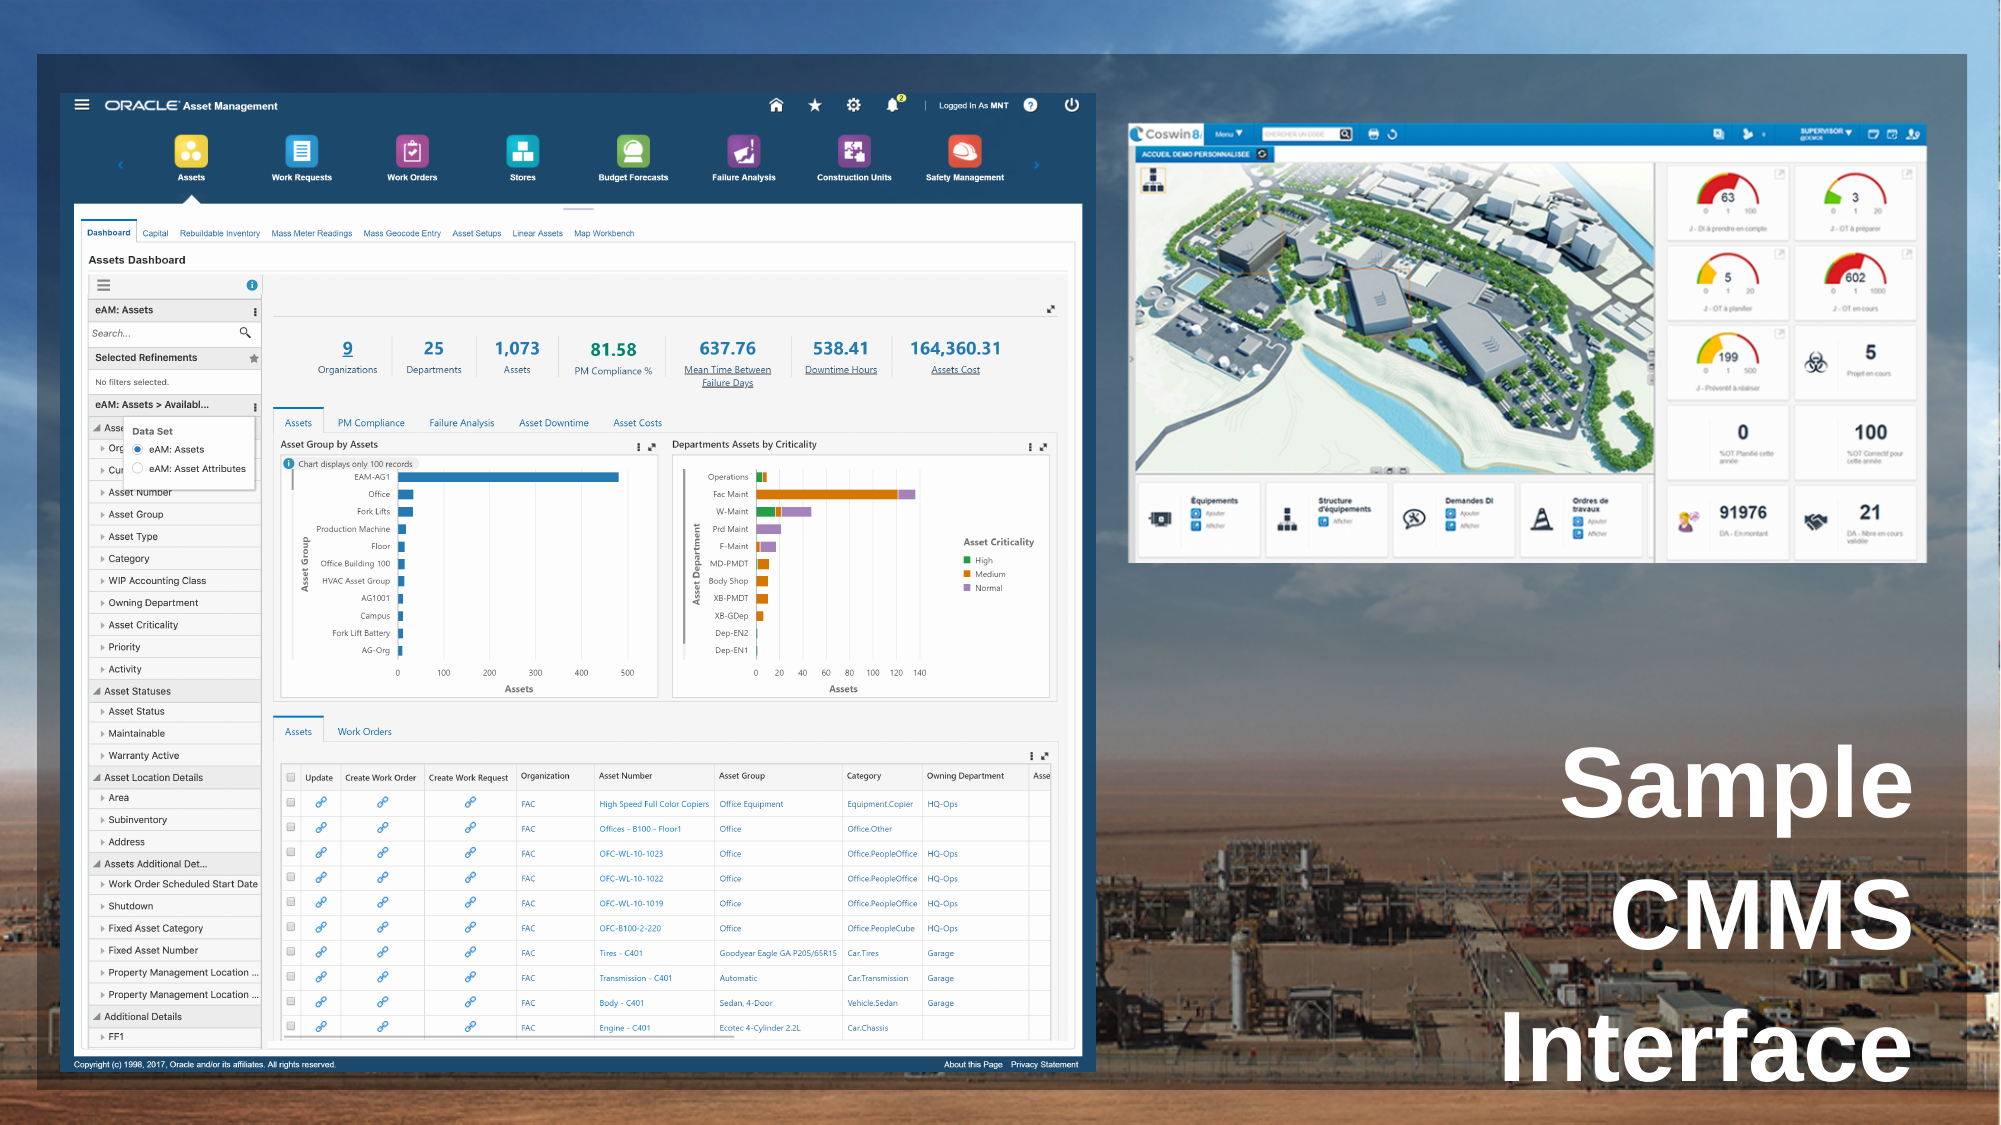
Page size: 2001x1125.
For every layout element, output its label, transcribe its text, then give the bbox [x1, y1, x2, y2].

text_box [36, 53, 1968, 1091]
text_box Sample CMMS Interface [1331, 755, 1930, 1052]
picture [0, 0, 2001, 1125]
